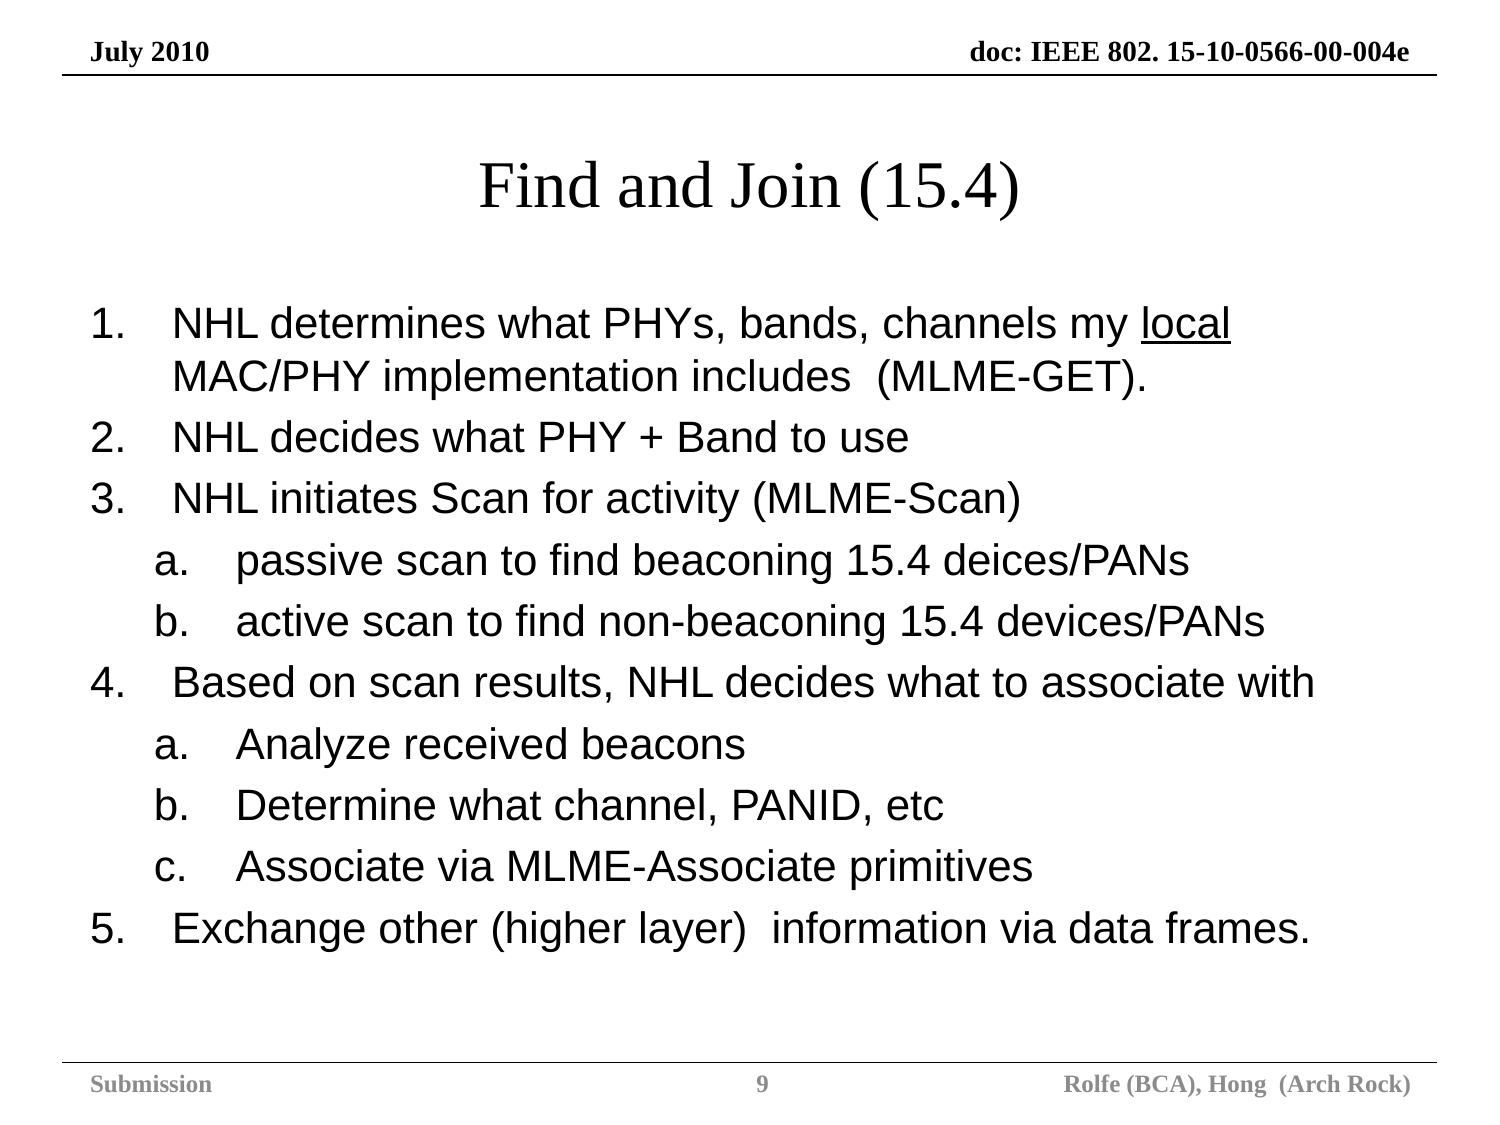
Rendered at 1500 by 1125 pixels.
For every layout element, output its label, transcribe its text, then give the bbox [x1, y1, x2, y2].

slide_number 9 [437, 1052, 1037, 1113]
footer Rolfe (BCA), Hong (Arch Rock) [1037, 1052, 1438, 1113]
slide_number Submission [75, 1052, 425, 1113]
list NHL determines what PHYs, bands, channels my local MAC/PHY implementation includes (MLME-GET). NHL decides what PHY + Band to use NHL initiates Scan for activity (MLME-Scan) passive scan to find beaconing 15.4 deices/PANs active scan to find non-beaconing 15.4 devices/PANs Based on scan results, NHL decides what to associate with Analyze received beacons Determine what channel, PANID, etc Associate via MLME-Associate primitives Exchange other (higher layer) information via data frames. [75, 287, 1425, 1030]
title Find and Join (15.4) [75, 99, 1425, 263]
